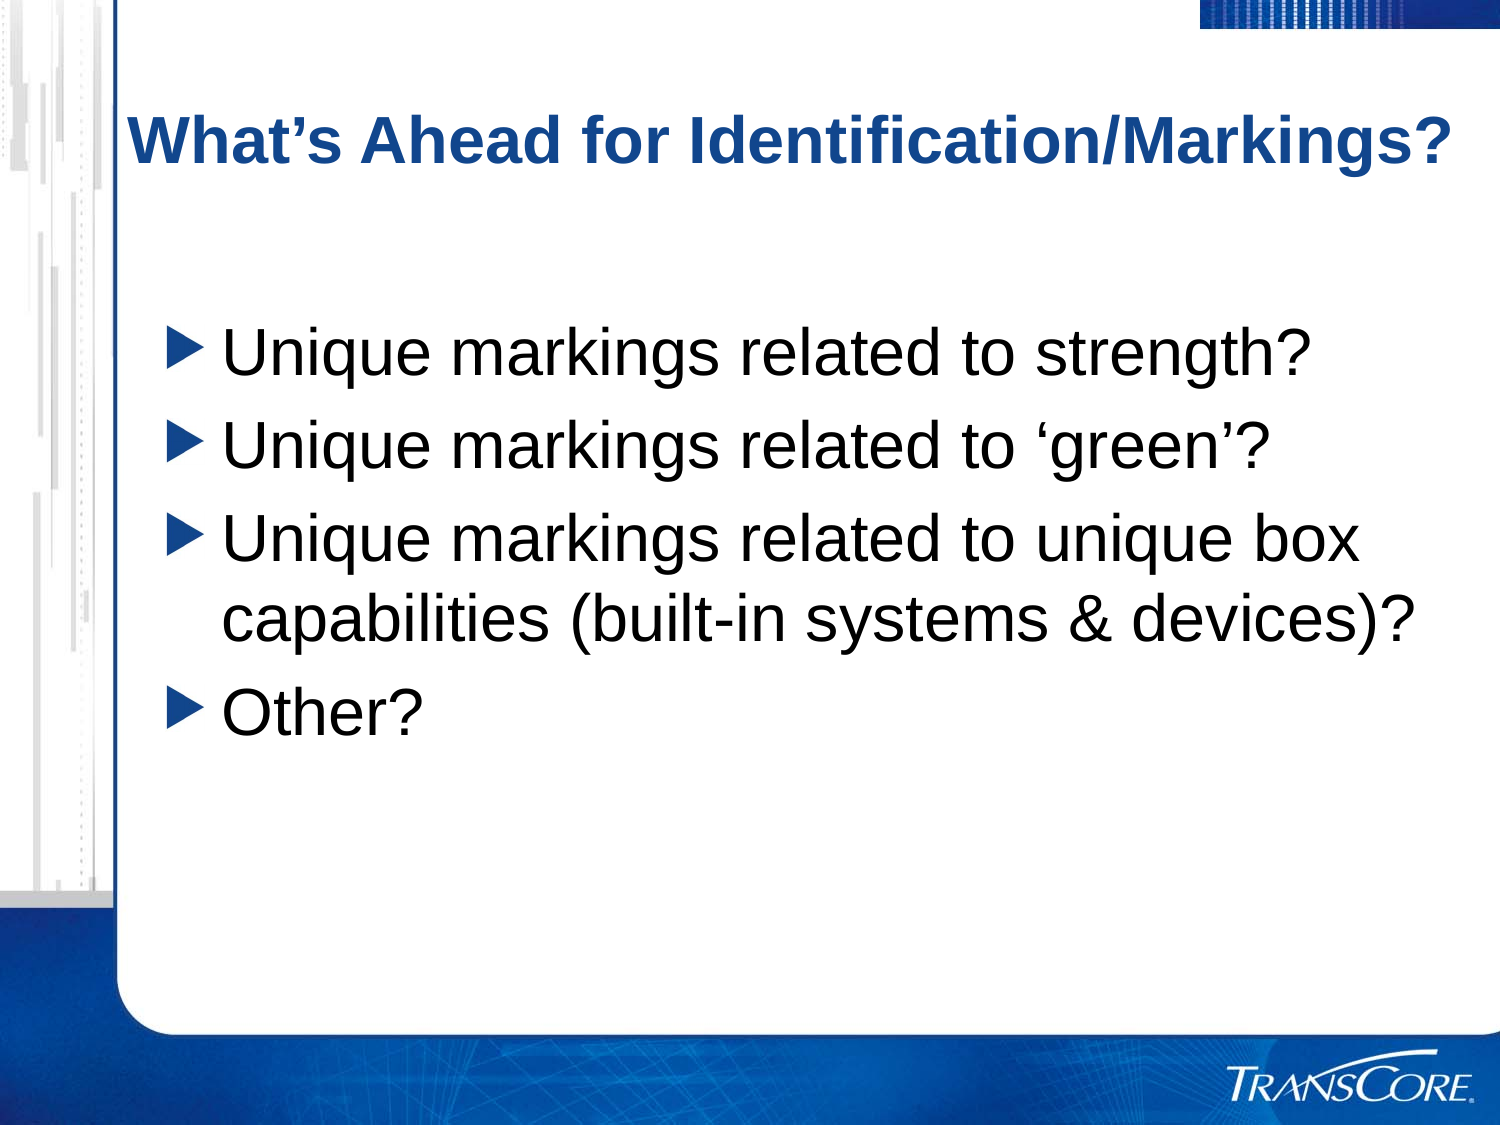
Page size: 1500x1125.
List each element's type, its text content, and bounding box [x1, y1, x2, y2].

picture [0, 0, 1500, 1125]
list Unique markings related to strength? Unique markings related to ‘green’? Unique markings related to unique box capabilities (built-in systems & devices)? Other? [149, 237, 1438, 963]
title What’s Ahead for Identification/Markings? [112, 42, 1500, 231]
